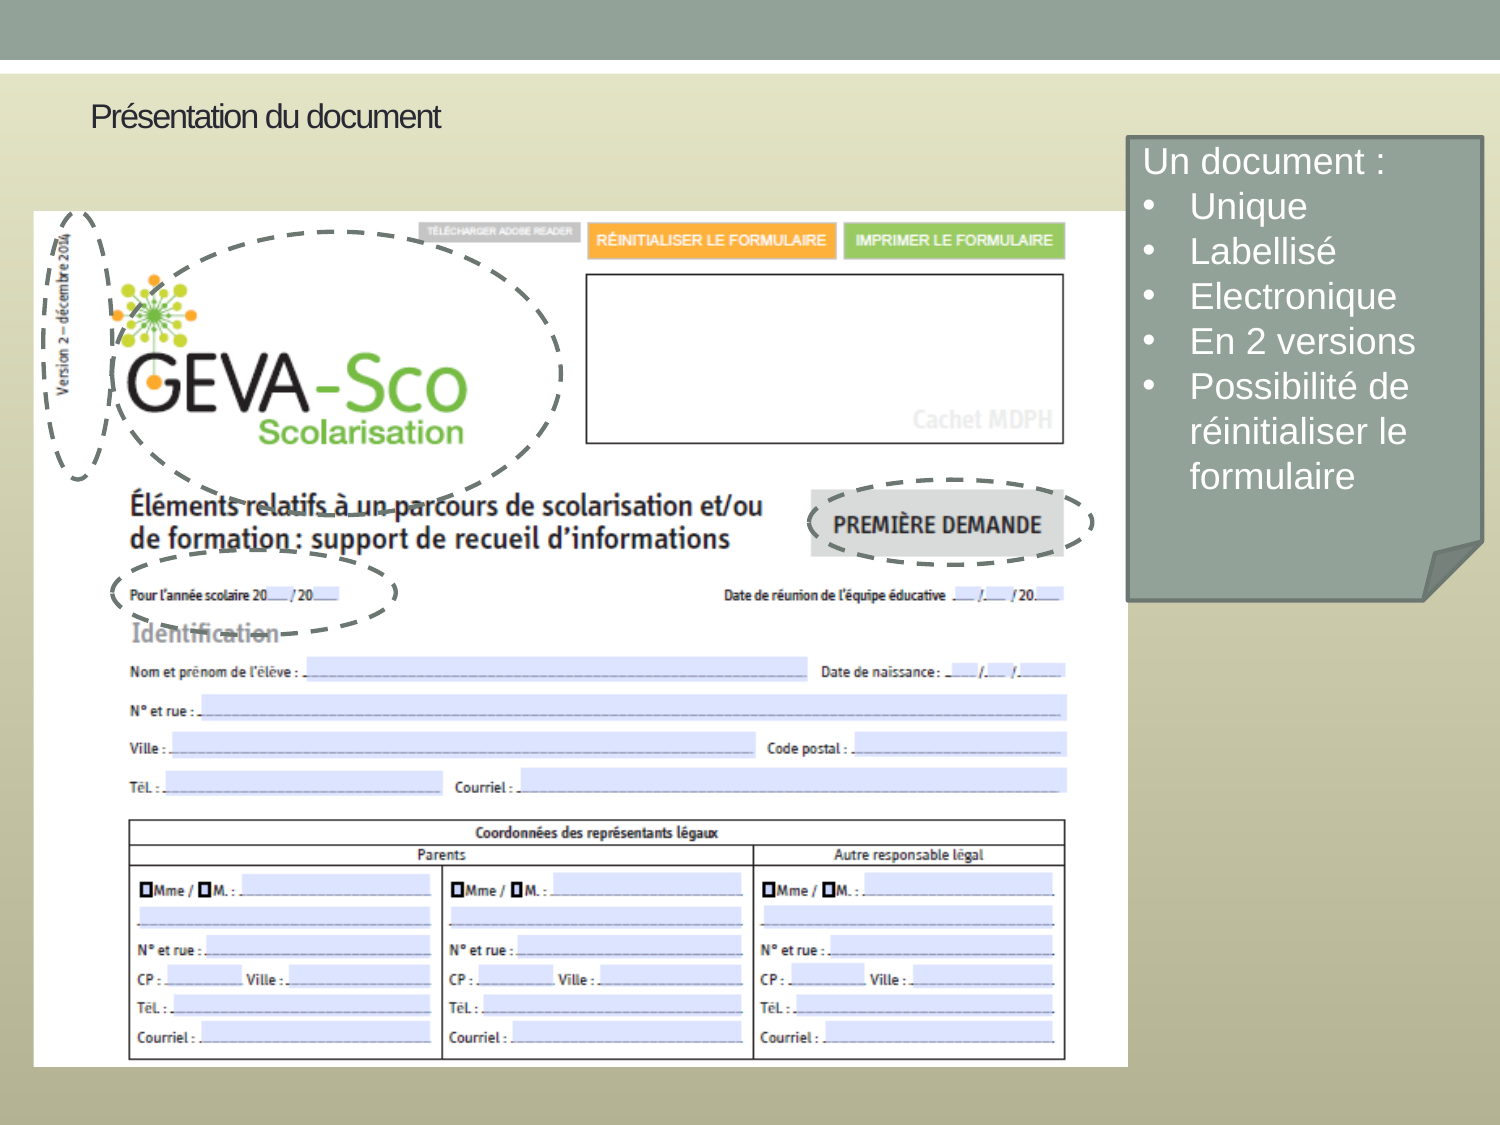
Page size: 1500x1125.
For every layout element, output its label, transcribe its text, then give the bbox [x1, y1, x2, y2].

title Présentation du document [75, 45, 1425, 185]
picture [33, 211, 1128, 1068]
text_box Un document : Unique Labellisé Electronique En 2 versions Possibilité de réinitialiser le formulaire [1125, 135, 1485, 603]
